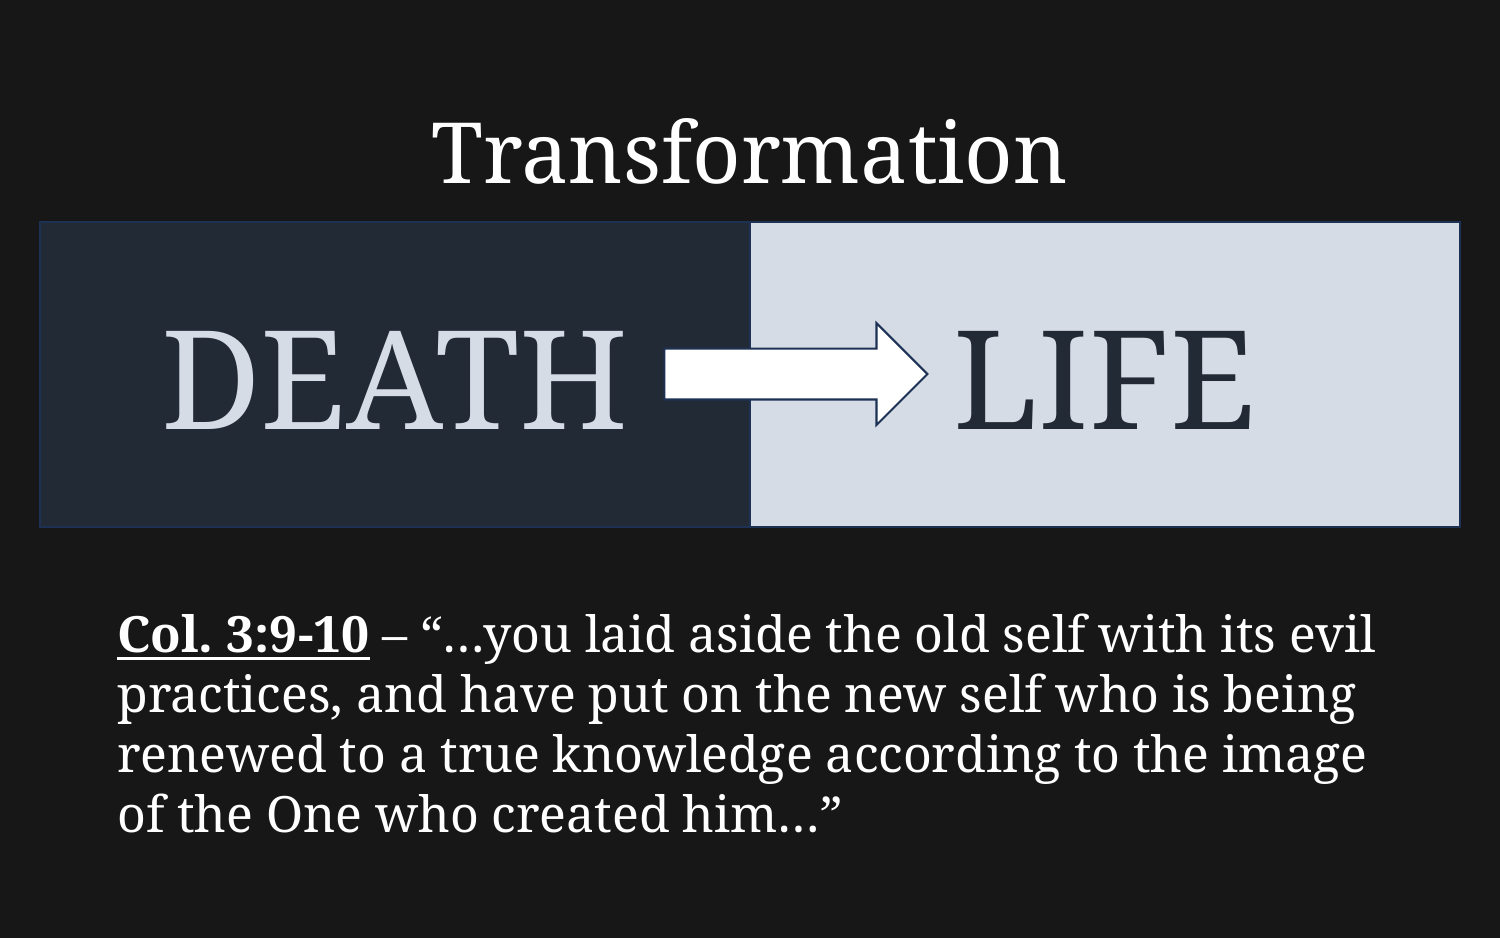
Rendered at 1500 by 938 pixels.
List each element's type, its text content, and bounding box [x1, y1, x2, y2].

text_box DEATH [39, 221, 749, 528]
text_box LIFE [749, 221, 1461, 528]
text_box [663, 320, 929, 428]
text_box Col. 3:9-10 – “…you laid aside the old self with its evil practices, and have put on the new self who is being renewed to a true knowledge according to the image of the One who created him…” [102, 595, 1420, 851]
text_box Transformation [283, 91, 1217, 208]
